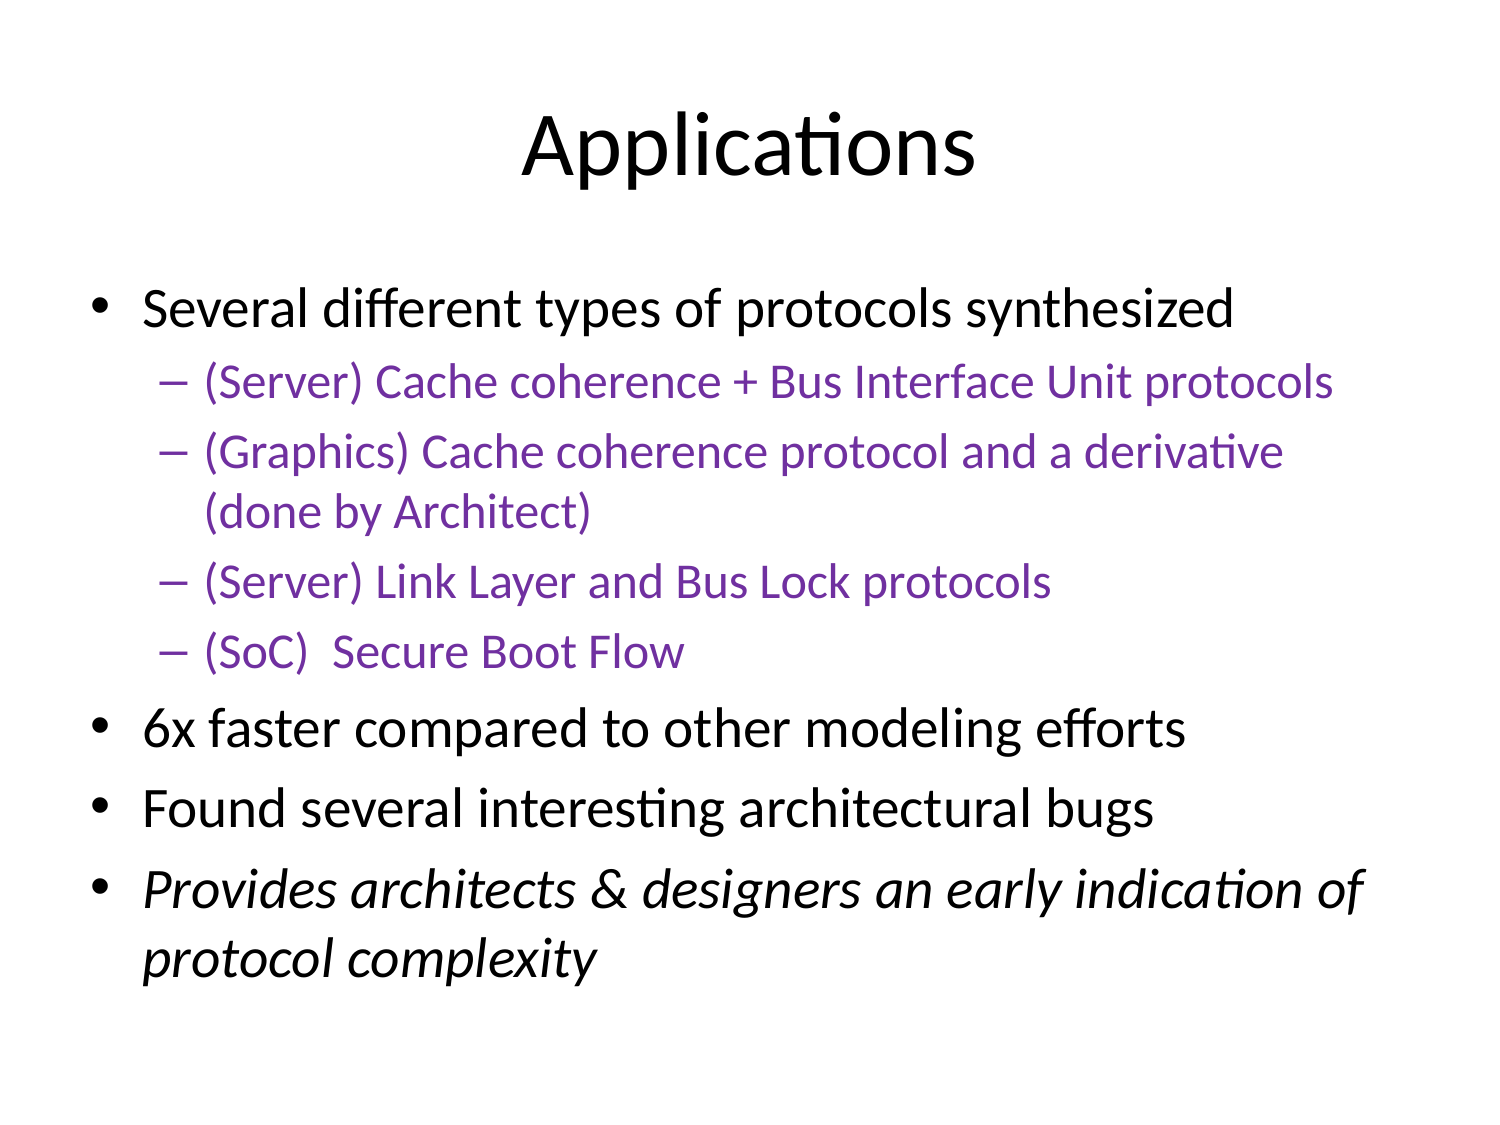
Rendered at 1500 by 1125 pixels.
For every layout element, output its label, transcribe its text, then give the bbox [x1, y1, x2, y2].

title Applications [75, 45, 1425, 233]
list Several different types of protocols synthesized (Server) Cache coherence + Bus Interface Unit protocols (Graphics) Cache coherence protocol and a derivative (done by Architect) (Server) Link Layer and Bus Lock protocols (SoC) Secure Boot Flow 6x faster compared to other modeling efforts Found several interesting architectural bugs Provides architects & designers an early indication of protocol complexity [75, 262, 1425, 1005]
